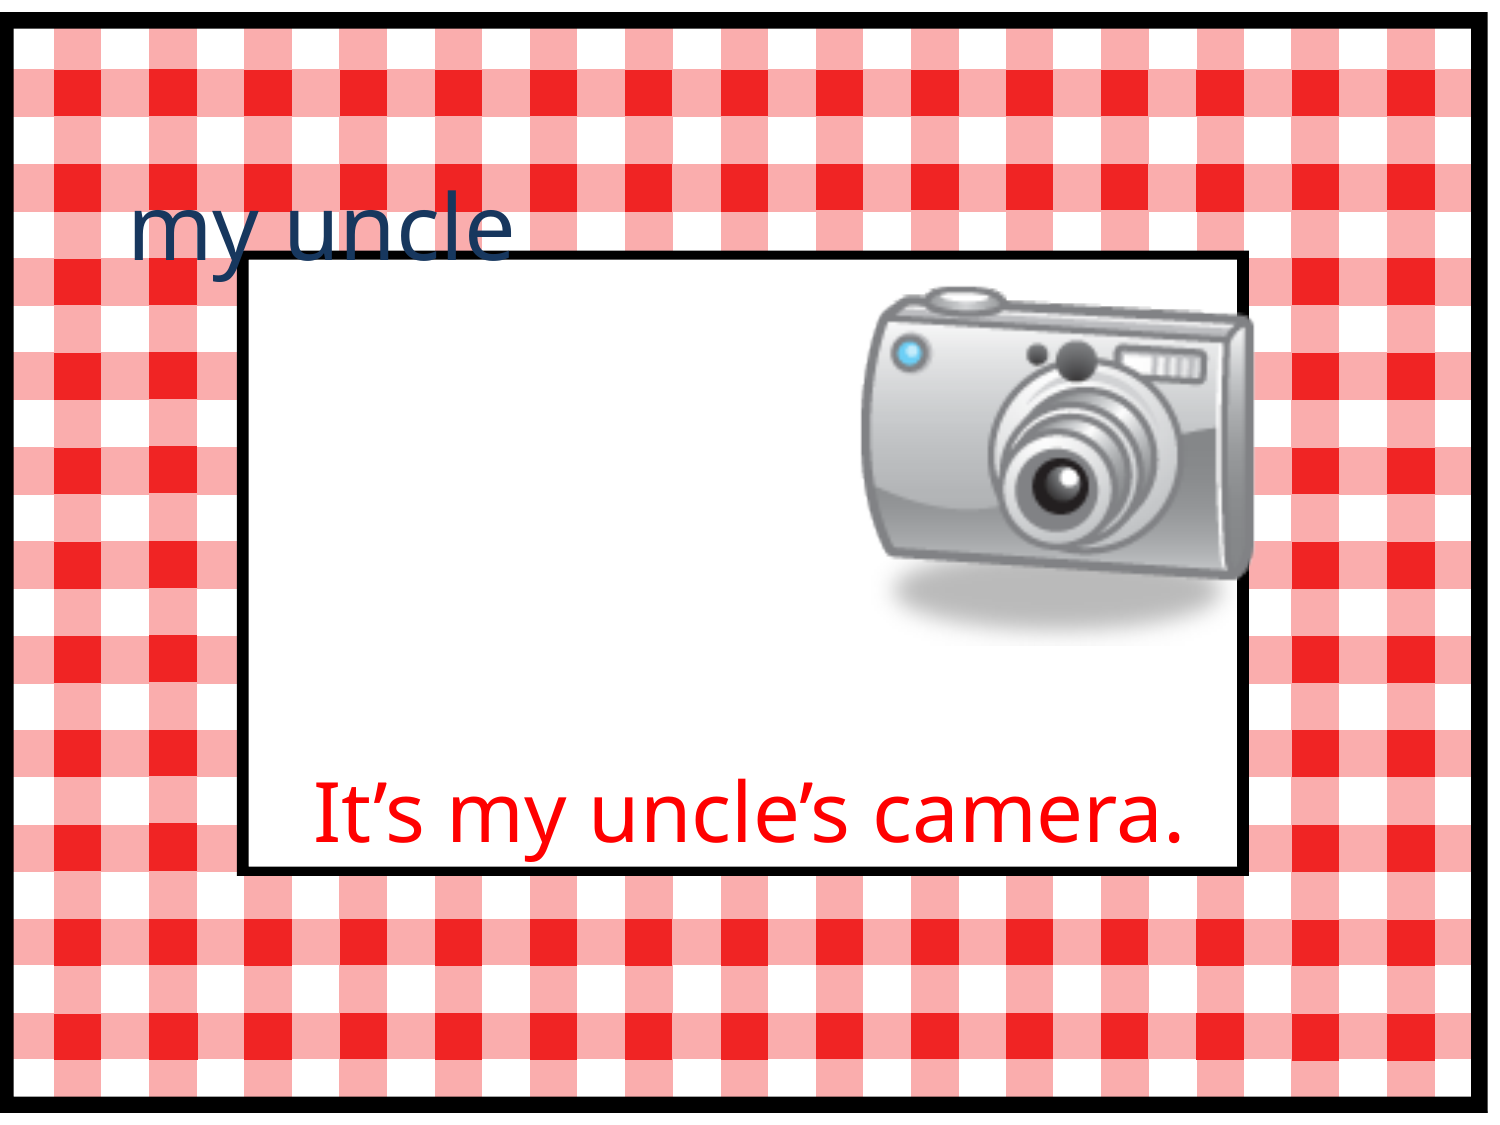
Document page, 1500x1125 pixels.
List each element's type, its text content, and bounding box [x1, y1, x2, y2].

picture [844, 219, 1271, 646]
text_box my uncle [112, 160, 975, 366]
text_box It’s my uncle’s camera. [112, 751, 1388, 867]
